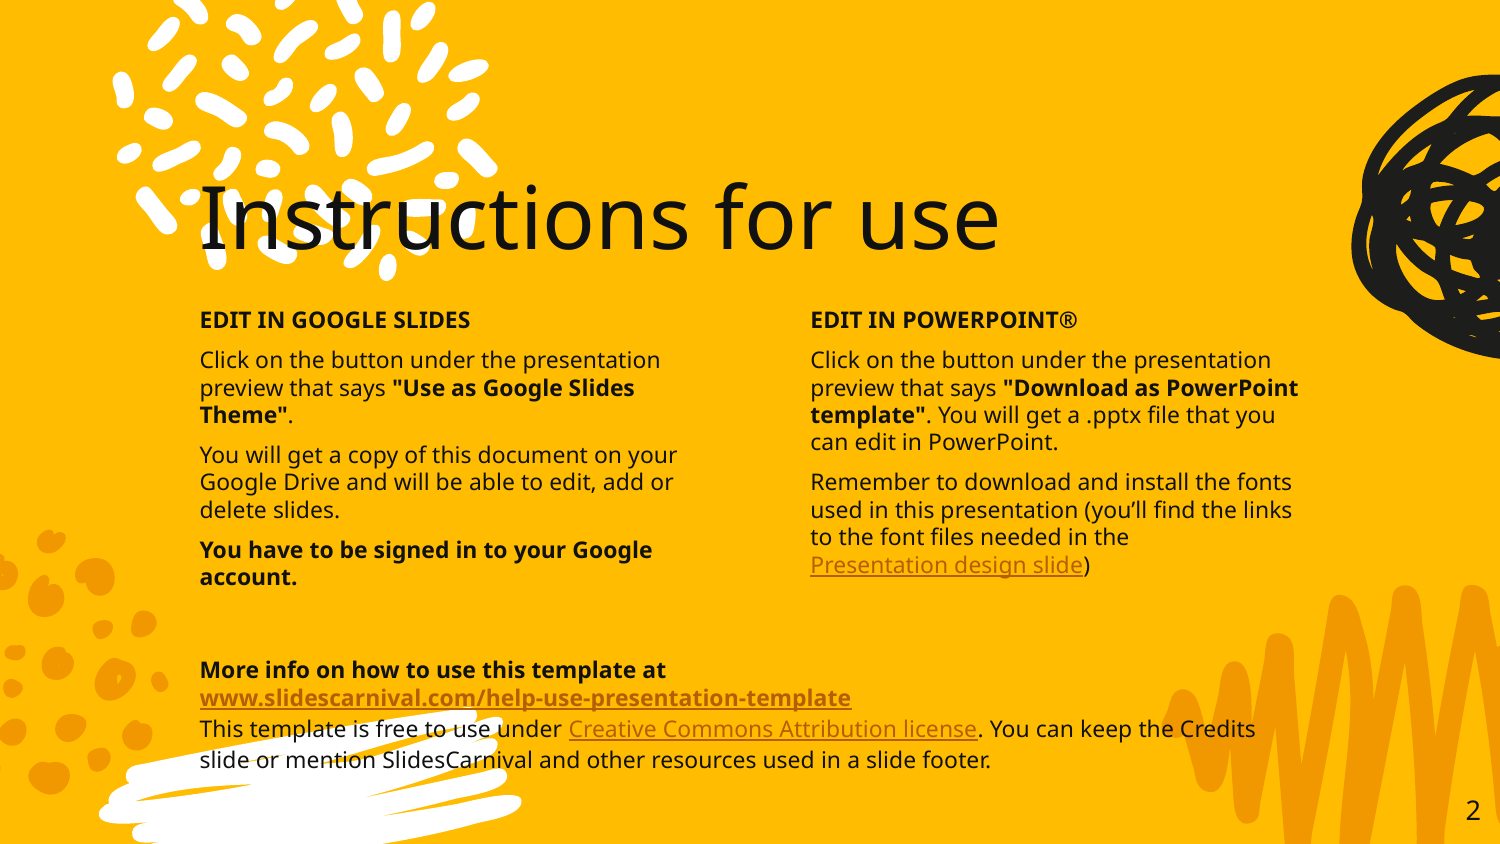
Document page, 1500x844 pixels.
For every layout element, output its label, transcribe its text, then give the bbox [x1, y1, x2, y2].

slide_number ‹#› [1391, 779, 1482, 844]
title Instructions for use [199, 164, 1301, 267]
list More info on how to use this template at www.slidescarnival.com/help-use-presentation-template This template is free to use under Creative Commons Attribution license. You can keep the Credits slide or mention SlidesCarnival and other resources used in a slide footer. [199, 655, 1301, 781]
list EDIT IN POWERPOINT® Click on the button under the presentation preview that says "Download as PowerPoint template". You will get a .pptx file that you can edit in PowerPoint. Remember to download and install the fonts used in this presentation (you’ll find the links to the font files needed in the Presentation design slide) [810, 305, 1301, 622]
list EDIT IN GOOGLE SLIDES Click on the button under the presentation preview that says "Use as Google Slides Theme". You will get a copy of this document on your Google Drive and will be able to edit, add or delete slides. You have to be signed in to your Google account. [199, 305, 690, 622]
